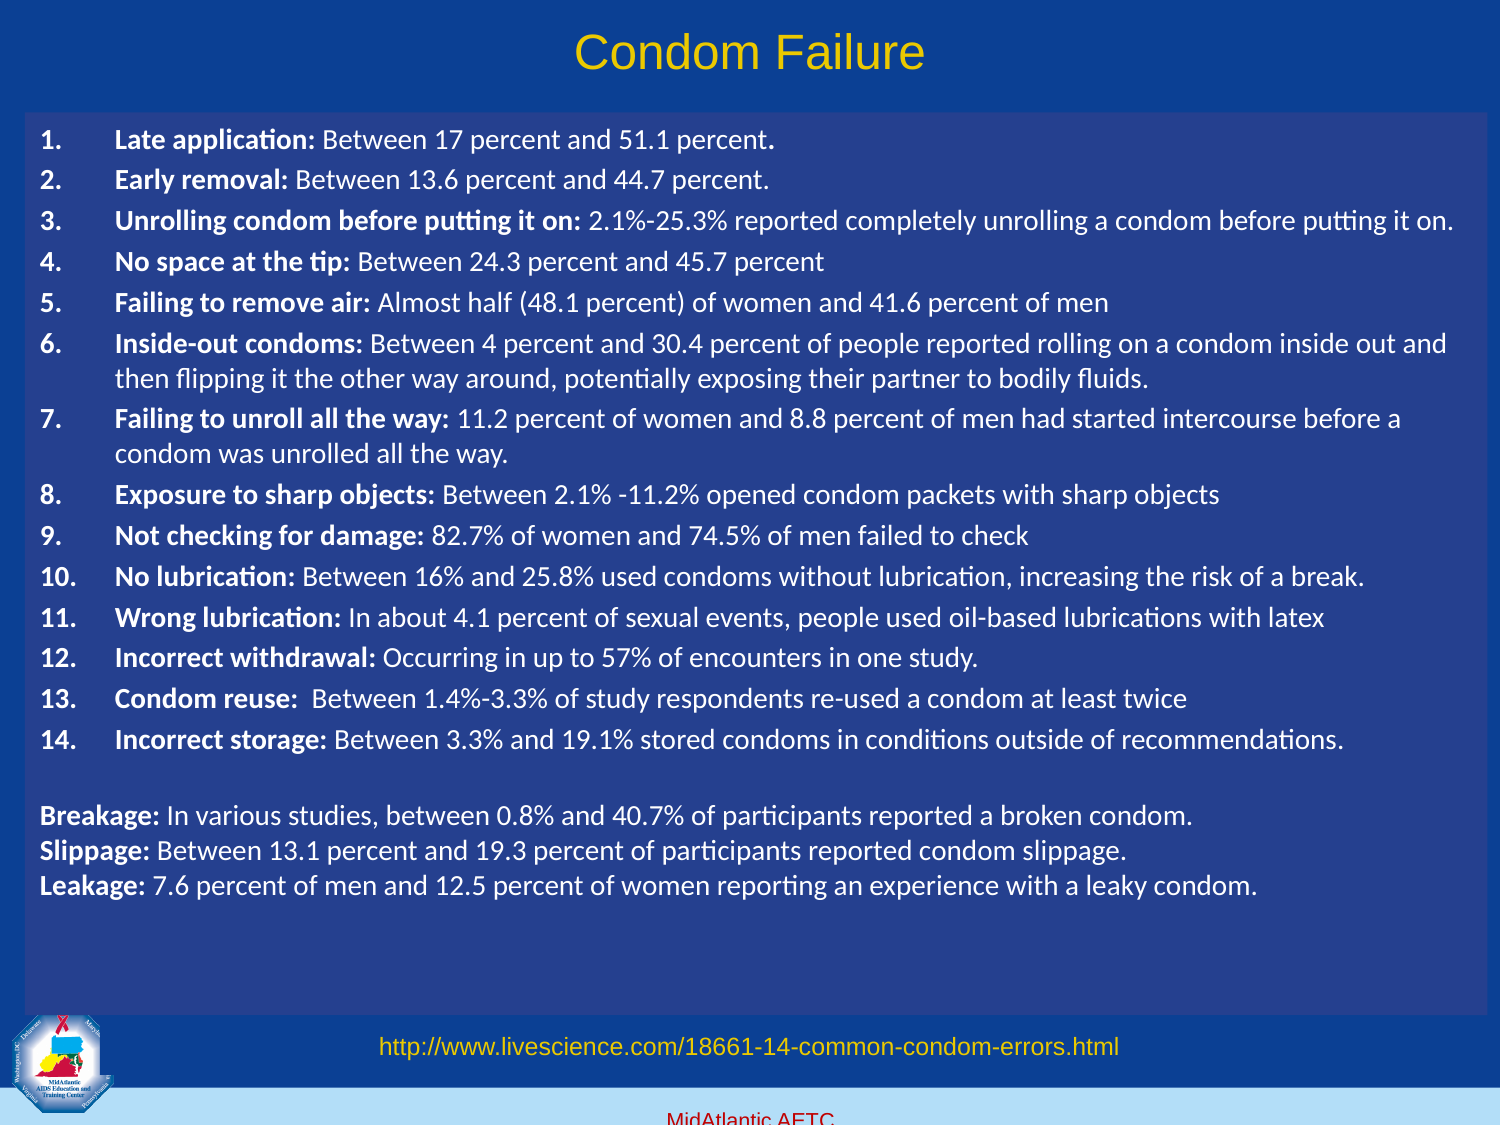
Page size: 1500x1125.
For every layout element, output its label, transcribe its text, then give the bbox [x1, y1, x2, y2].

title Condom Failure [75, 12, 1425, 88]
list Late application: Between 17 percent and 51.1 percent. Early removal: Between 13.6 percent and 44.7 percent. Unrolling condom before putting it on: 2.1%-25.3% reported completely unrolling a condom before putting it on. No space at the tip: Between 24.3 percent and 45.7 percent Failing to remove air: Almost half (48.1 percent) of women and 41.6 percent of men Inside-out condoms: Between 4 percent and 30.4 percent of people reported rolling on a condom inside out and then flipping it the other way around, potentially exposing their partner to bodily fluids. Failing to unroll all the way: 11.2 percent of women and 8.8 percent of men had started intercourse before a condom was unrolled all the way. Exposure to sharp objects: Between 2.1% -11.2% opened condom packets with sharp objects Not checking for damage: 82.7% of women and 74.5% of men failed to check No lubrication: Between 16% and 25.8% used condoms without lubrication, increasing the risk of a break. Wrong lubrication: In about 4.1 percent of sexual events, people used oil-based lubrications with latex Incorrect withdrawal: Occurring in up to 57% of encounters in one study. Condom reuse: Between 1.4%-3.3% of study respondents re-used a condom at least twice Incorrect storage: Between 3.3% and 19.1% stored condoms in conditions outside of recommendations. Breakage: In various studies, between 0.8% and 40.7% of participants reported a broken condom. Slippage: Between 13.1 percent and 19.3 percent of participants reported condom slippage. Leakage: 7.6 percent of men and 12.5 percent of women reporting an experience with a leaky condom. [24, 112, 1488, 1016]
footer http://www.livescience.com/18661-14-common-condom-errors.html [99, 1015, 1400, 1075]
picture [12, 1011, 114, 1113]
